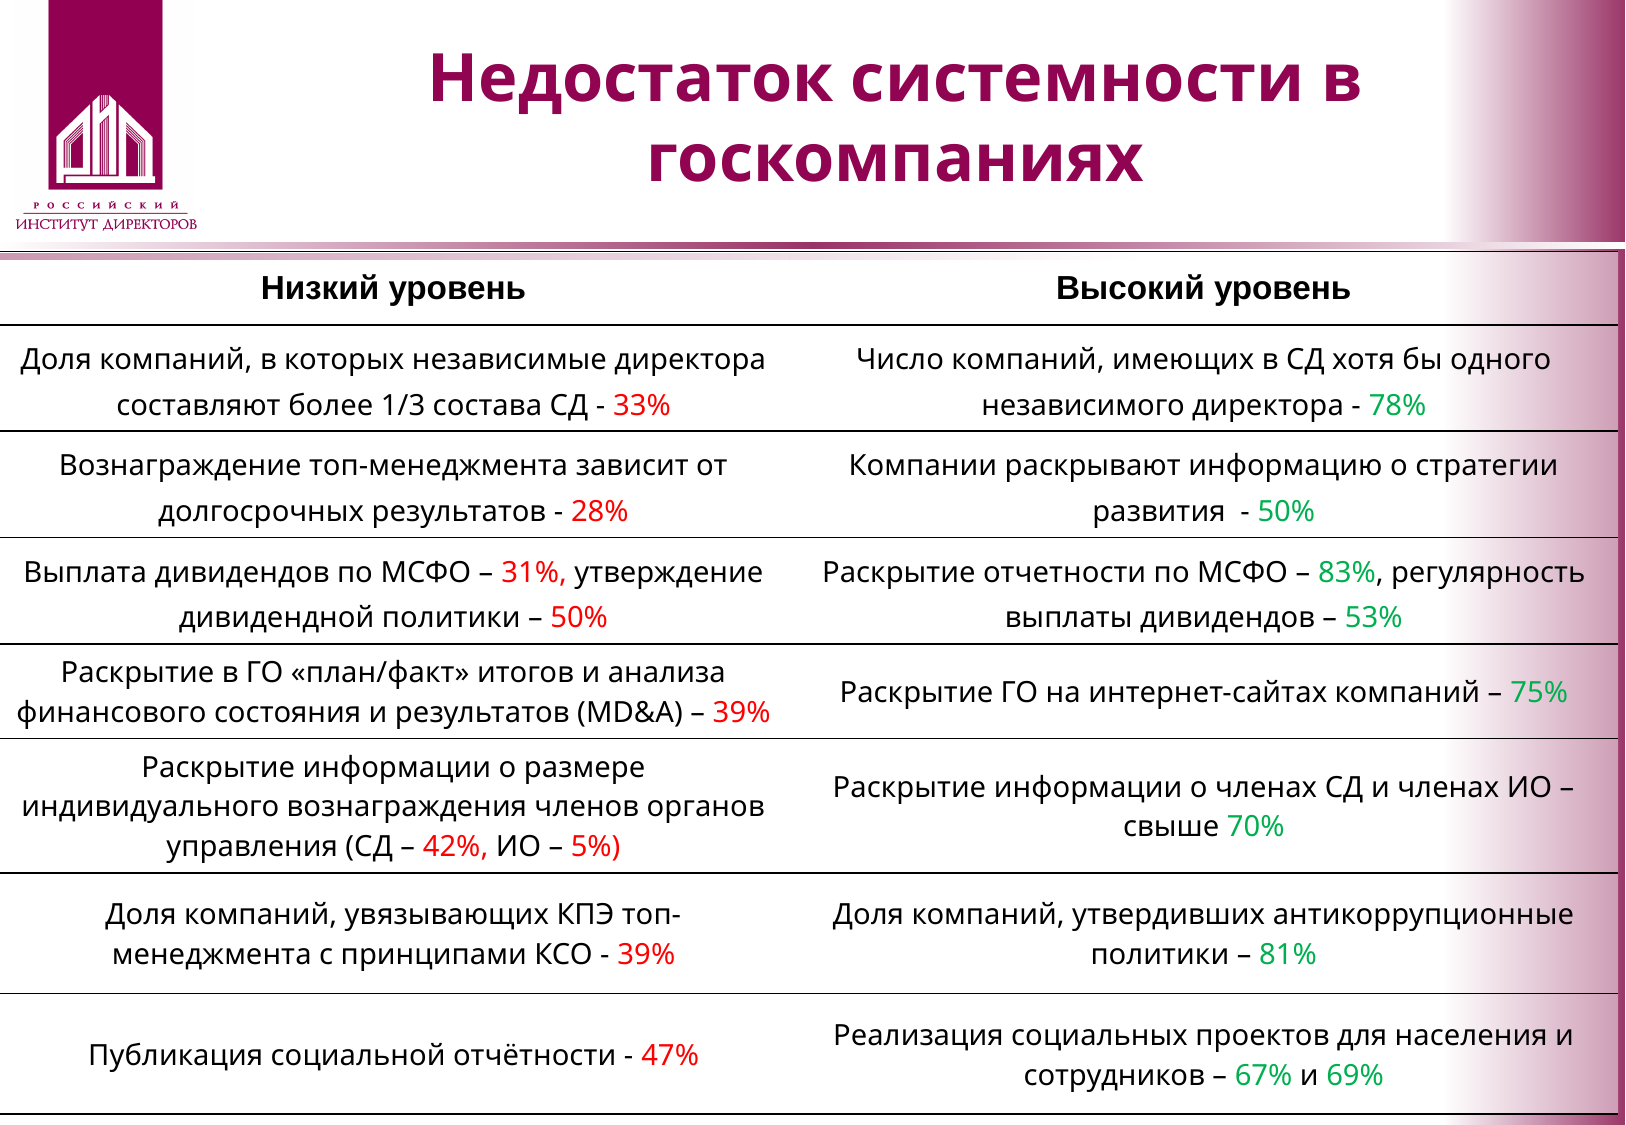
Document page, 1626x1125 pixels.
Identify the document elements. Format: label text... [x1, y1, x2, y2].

table_cell Раскрытие в ГО «план/факт» итогов и анализа финансового состояния и результатов (MD&A) – 39% [0, 645, 790, 738]
table_cell Раскрытие информации о размере индивидуального вознаграждения членов органов управления (СД – 42%, ИО – 5%) [0, 739, 790, 872]
table_cell Раскрытие отчетности по МСФО – 83%, регулярность выплаты дивидендов – 53% [790, 538, 1618, 643]
title Недостаток системности в госкомпаниях [200, 0, 1591, 4]
table_cell Раскрытие информации о членах СД и членах ИО – свыше 70% [790, 739, 1618, 872]
table_cell Реализация социальных проектов для населения и сотрудников – 67% и 69% [790, 994, 1618, 1113]
title Недостаток системности в госкомпаниях [200, 74, 1591, 230]
picture [13, 0, 197, 231]
table_cell Число компаний, имеющих в СД хотя бы одного независимого директора - 78% [790, 326, 1618, 430]
table_cell Доля компаний, увязывающих КПЭ топ-менеджмента с принципами КСО - 39% [0, 874, 790, 993]
table_cell Доля компаний, в которых независимые директора составляют более 1/3 состава СД - 33% [0, 326, 790, 430]
footer [21, 1077, 1600, 1125]
table_cell Компании раскрывают информацию о стратегии развития - 50% [790, 432, 1618, 537]
table_cell Раскрытие ГО на интернет-сайтах компаний – 75% [790, 645, 1618, 738]
text_box [200, 4, 1625, 74]
table_cell Выплата дивидендов по МСФО – 31%, утверждение дивидендной политики – 50% [0, 538, 790, 643]
table_header Высокий уровень [790, 252, 1618, 324]
table_cell Вознаграждение топ-менеджмента зависит от долгосрочных результатов - 28% [0, 432, 790, 537]
table_header Низкий уровень [0, 252, 790, 324]
table_cell Публикация социальной отчётности - 47% [0, 994, 790, 1113]
table_cell Доля компаний, утвердивших антикоррупционные политики – 81% [790, 874, 1618, 993]
